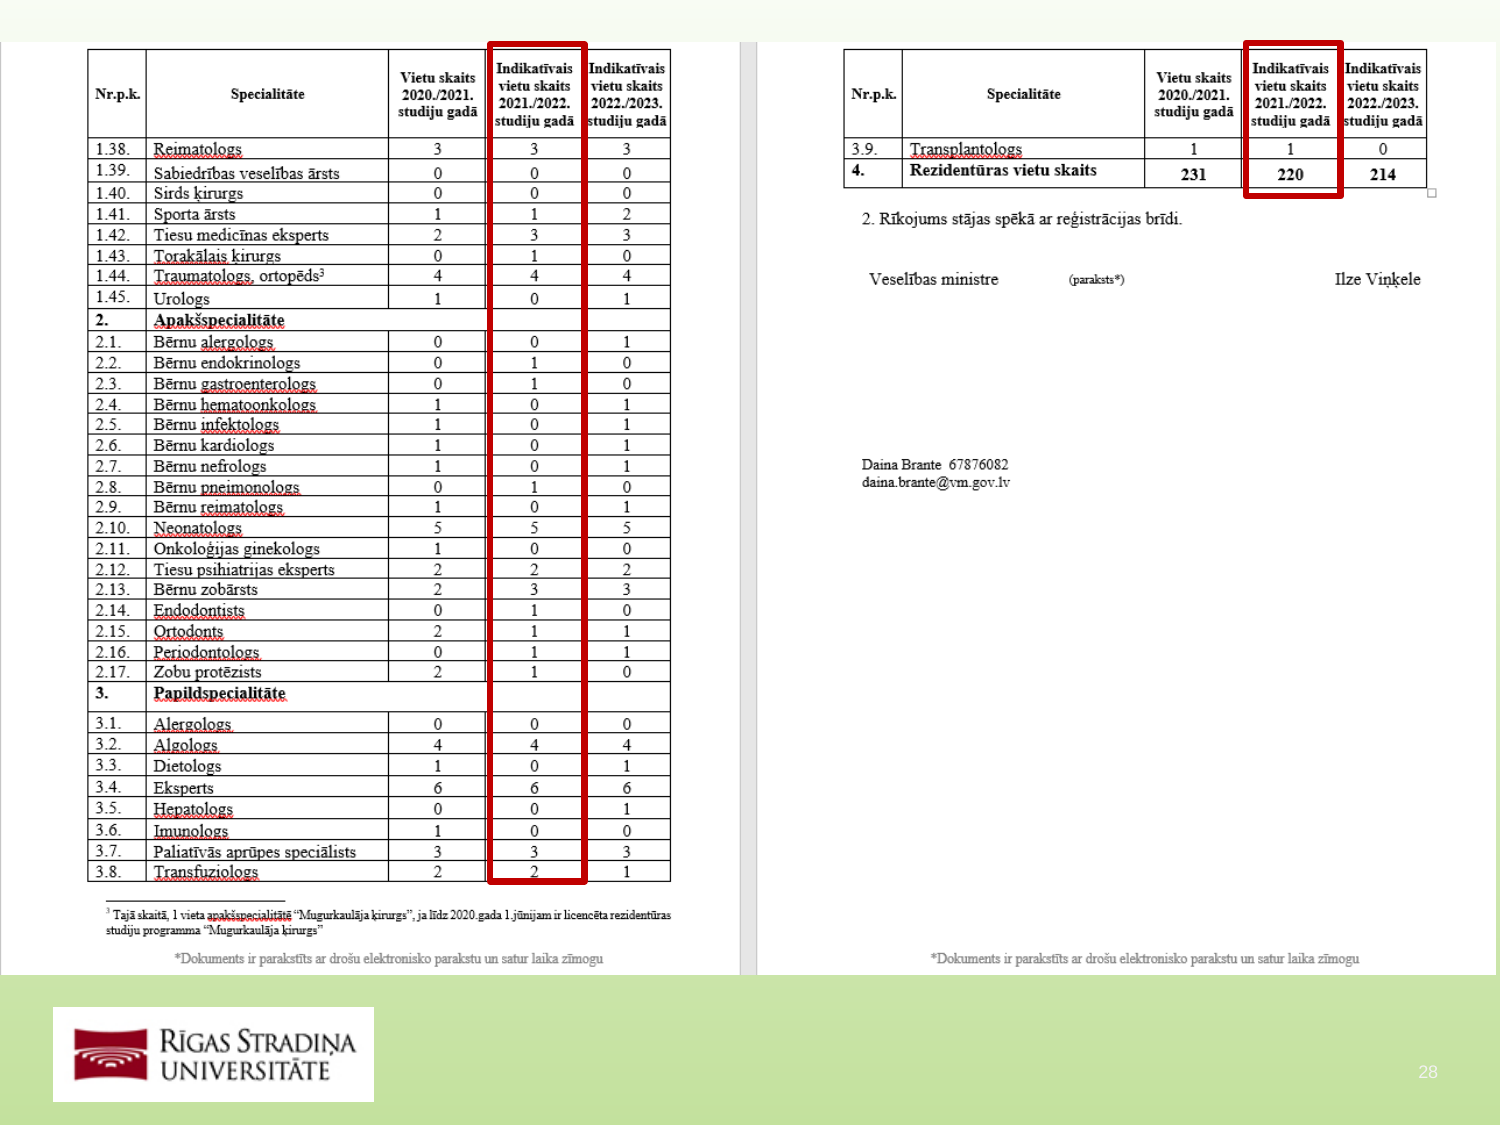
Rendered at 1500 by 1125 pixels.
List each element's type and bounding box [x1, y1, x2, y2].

picture [53, 1007, 374, 1102]
picture [0, 42, 1497, 976]
